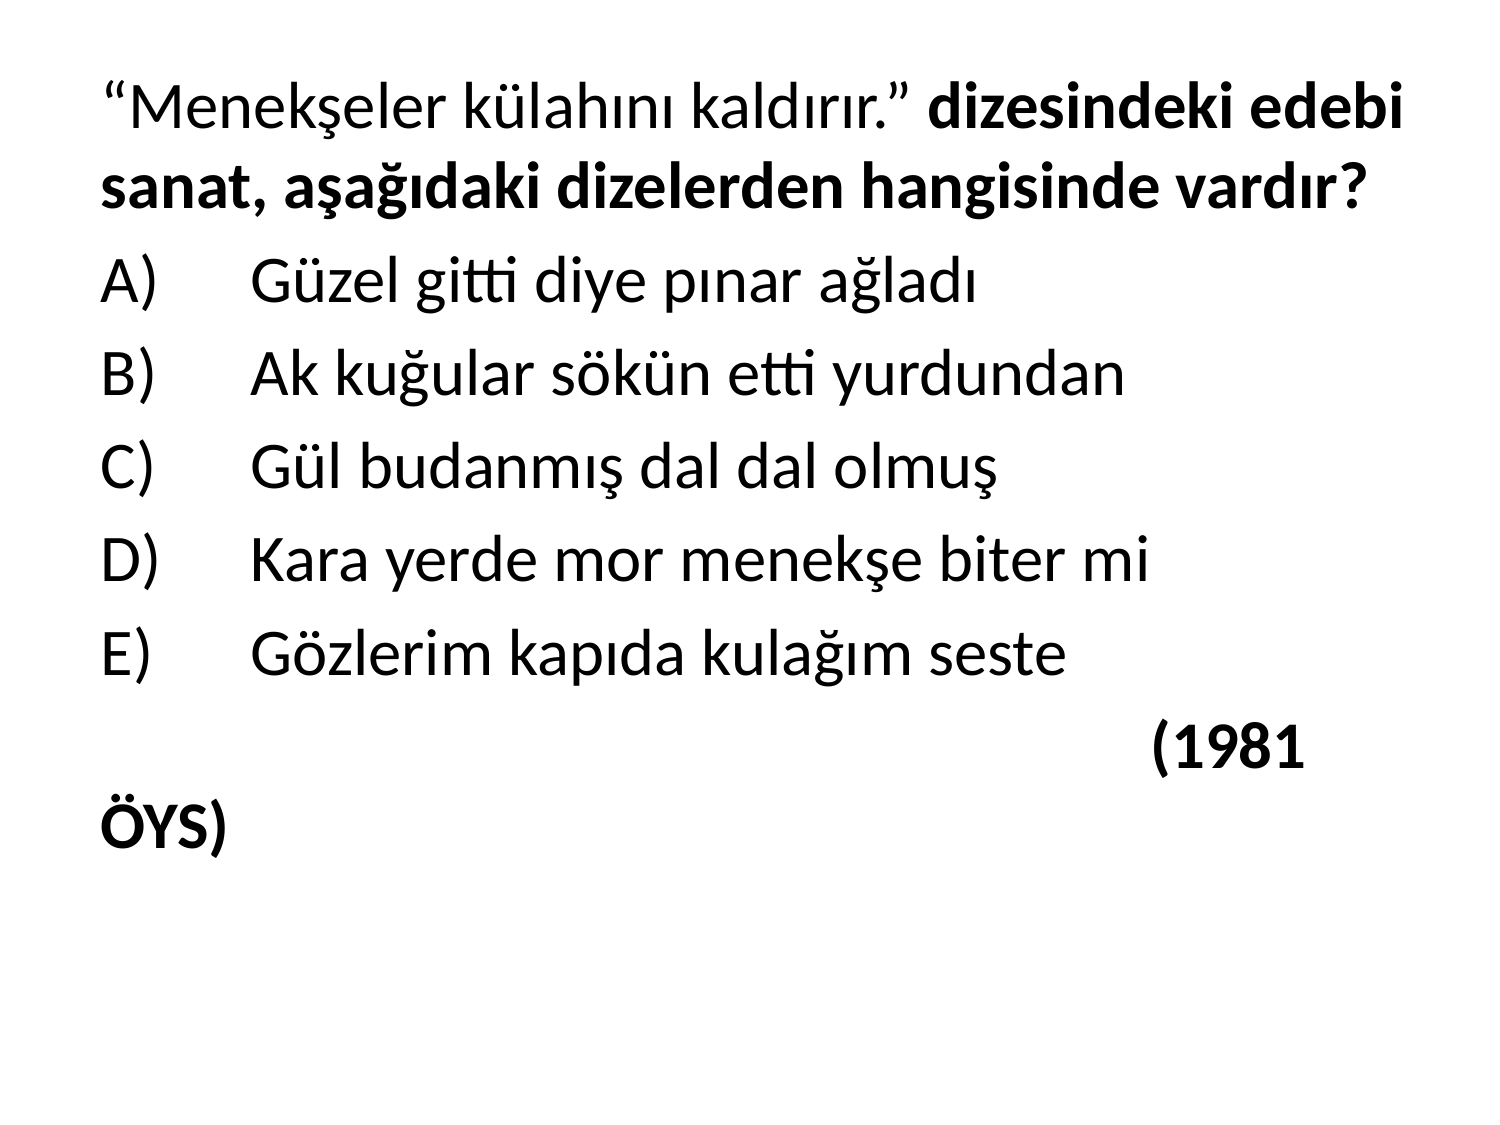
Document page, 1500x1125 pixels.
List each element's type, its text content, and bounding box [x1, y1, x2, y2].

list “Menekşeler külahını kaldırır.” dizesindeki edebi sanat, aşağıdaki dizelerden hangisinde vardır? A) Güzel gitti diye pınar ağladı B) Ak kuğular sökün etti yurdundan C) Gül budanmış dal dal olmuş D) Kara yerde mor menekşe biter mi E) Gözlerim kapıda kulağım seste (1981 ÖYS) [29, 54, 1459, 1083]
